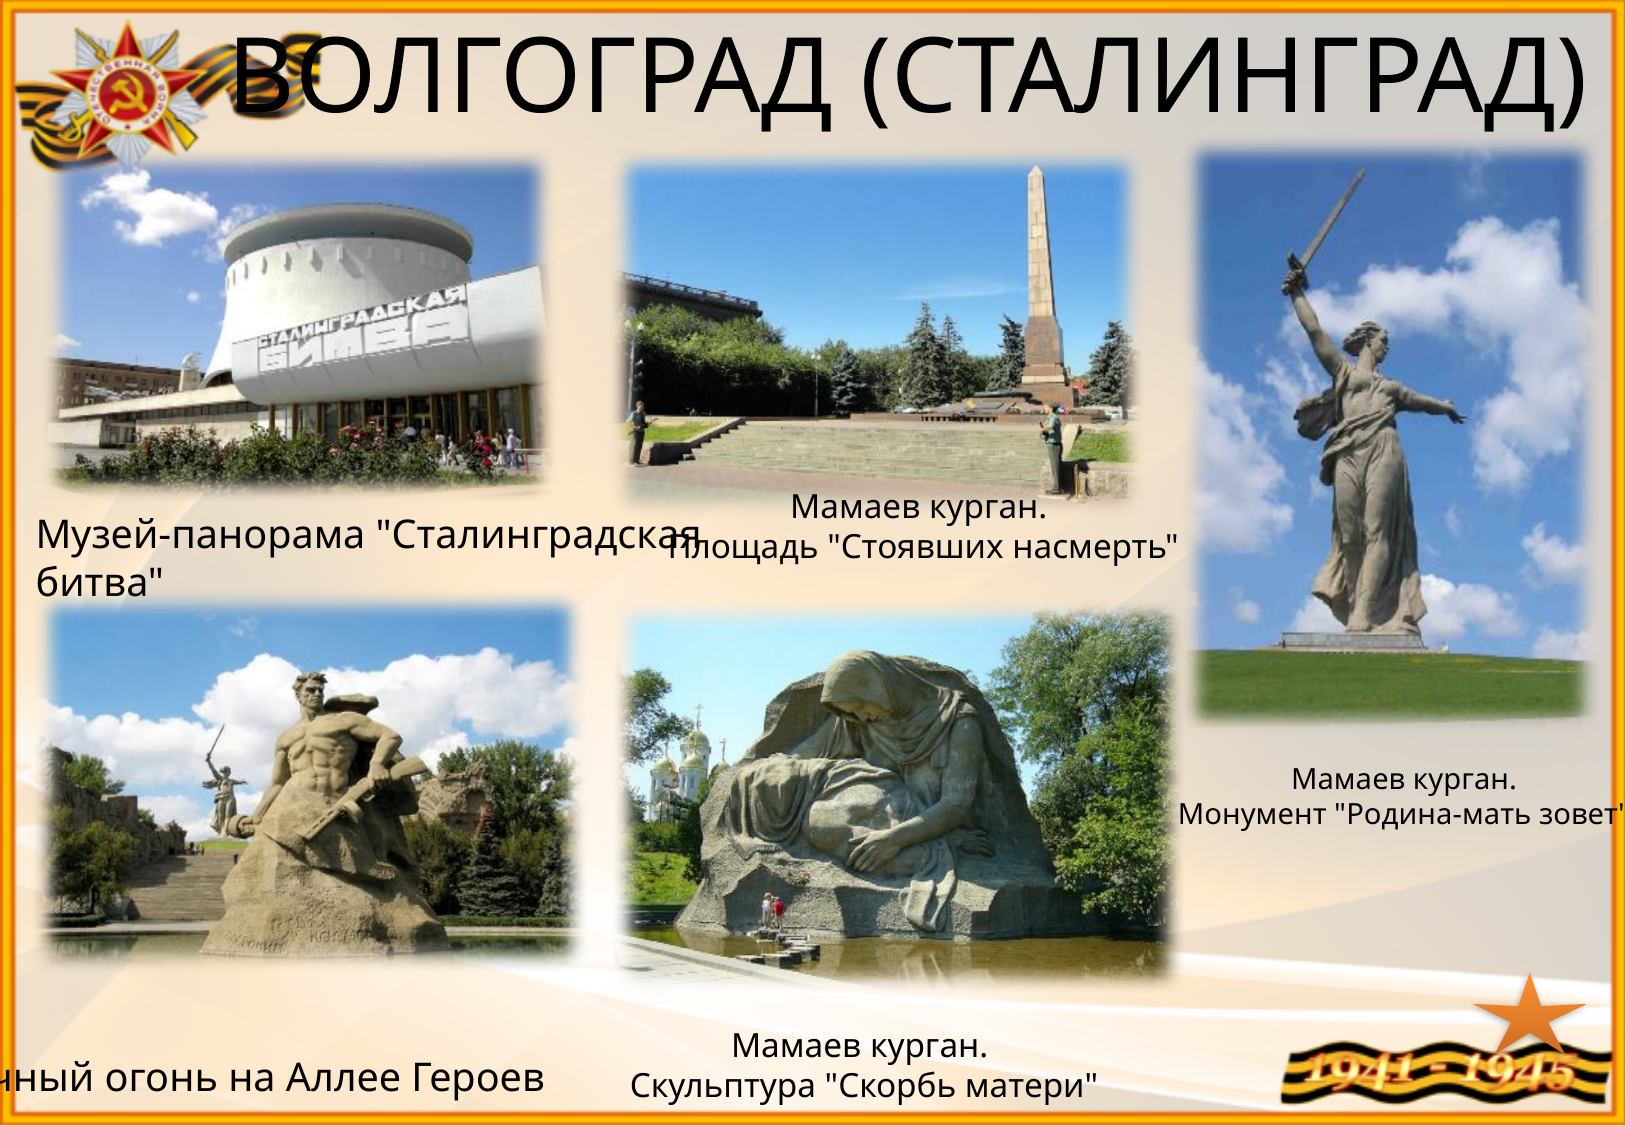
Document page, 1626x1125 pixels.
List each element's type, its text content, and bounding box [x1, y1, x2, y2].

text_box Мамаев курган. Площадь "Стоявших насмерть" [517, 476, 1173, 575]
text_box Музей-панорама "Сталинградская битва" [18, 500, 761, 613]
text_box Мамаев курган. Монумент "Родина-мать зовет" [1191, 751, 1625, 840]
text_box [1472, 972, 1587, 1055]
text_box Мамаев курган. Скульптура "Скорбь матери" [454, 1015, 1274, 1114]
text_box ВОЛГОГРАД (СТАЛИНГРАД) [198, 0, 1606, 143]
text_box Вечный огонь на Аллее Героев [0, 1043, 454, 1109]
picture [0, 0, 1626, 1125]
